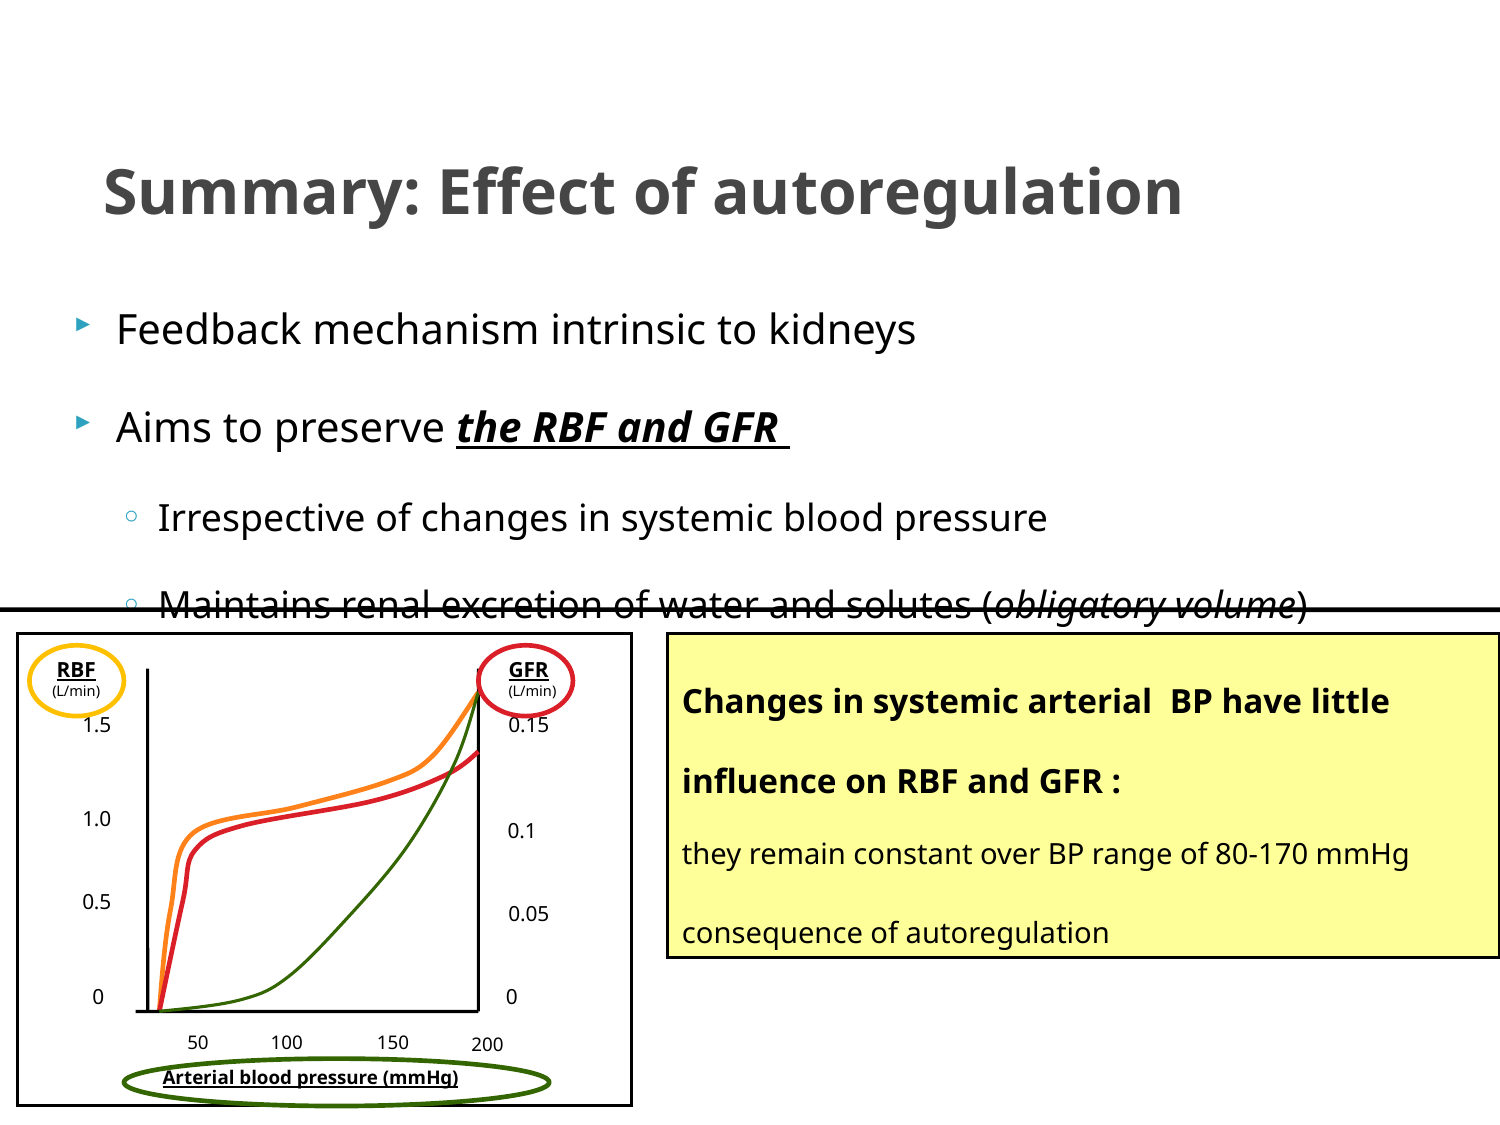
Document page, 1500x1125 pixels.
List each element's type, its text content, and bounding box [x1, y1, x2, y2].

text_box Changes in systemic arterial BP have little influence on RBF and GFR : they remain constant over BP range of 80-170 mmHg consequence of autoregulation [667, 633, 1500, 958]
list Feedback mechanism intrinsic to kidneys Aims to preserve the RBF and GFR Irrespective of changes in systemic blood pressure Maintains renal excretion of water and solutes (obligatory volume) [41, 255, 1436, 609]
list Feedback mechanism intrinsic to kidneys Aims to preserve the RBF and GFR Irrespective of changes in systemic blood pressure Maintains renal excretion of water and solutes (obligatory volume) [41, 610, 1436, 634]
title Summary: Effect of autoregulation [88, 137, 1401, 243]
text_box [17, 632, 644, 1107]
